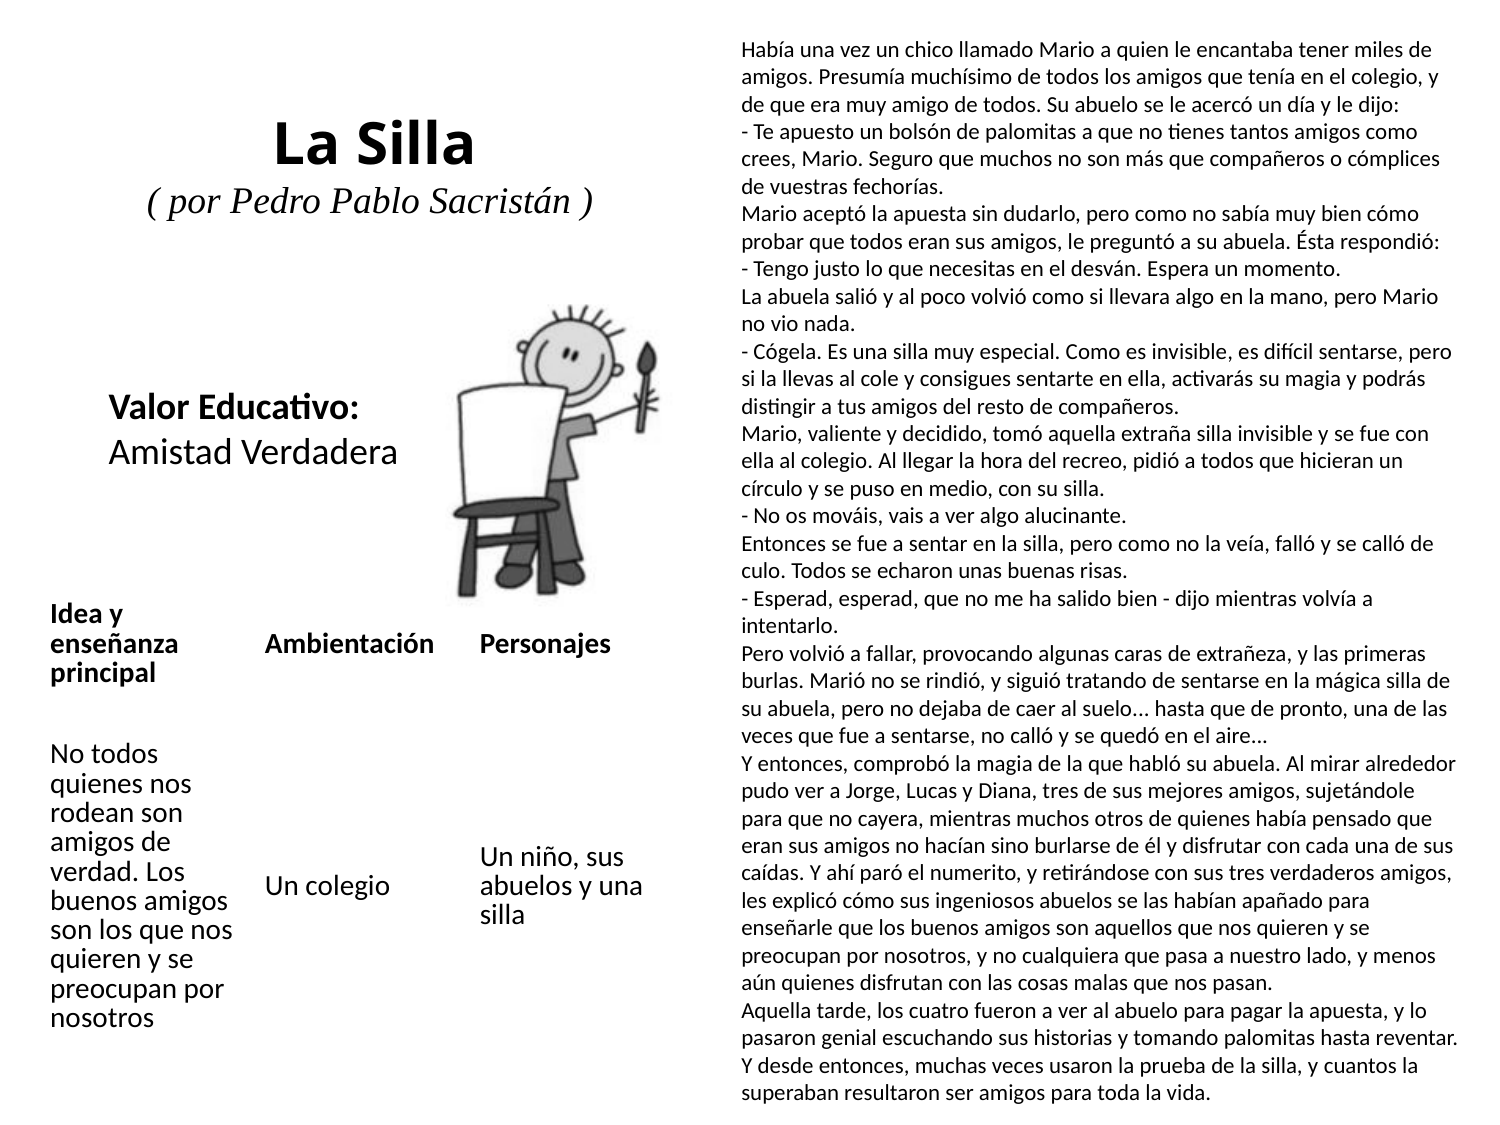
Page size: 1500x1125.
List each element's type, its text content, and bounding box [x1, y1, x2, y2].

table_header Ambientación [250, 586, 465, 706]
text_box Había una vez un chico llamado Mario a quien le encantaba tener miles de amigos. Presumía muchísimo de todos los amigos que tenía en el colegio, y de que era muy amigo de todos. Su abuelo se le acercó un día y le dijo: - Te apuesto un bolsón de palomitas a que no tienes tantos amigos como crees, Mario. Seguro que muchos no son más que compañeros o cómplices de vuestras fechorías. Mario aceptó la apuesta sin dudarlo, pero como no sabía muy bien cómo probar que todos eran sus amigos, le preguntó a su abuela. Ésta respondió: - Tengo justo lo que necesitas en el desván. Espera un momento. La abuela salió y al poco volvió como si llevara algo en la mano, pero Mario no vio nada. - Cógela. Es una silla muy especial. Como es invisible, es difícil sentarse, pero si la llevas al cole y consigues sentarte en ella, activarás su magia y podrás distingir a tus amigos del resto de compañeros. Mario, valiente y decidido, tomó aquella extraña silla invisible y se fue con ella al colegio. Al llegar la hora del recreo, pidió a todos que hicieran un círculo y se puso en medio, con su silla. - No os mováis, vais a ver algo alucinante. Entonces se fue a sentar en la silla, pero como no la veía, falló y se calló de culo. Todos se echaron unas buenas risas. - Esperad, esperad, que no me ha salido bien - dijo mientras volvía a intentarlo. Pero volvió a fallar, provocando algunas caras de extrañeza, y las primeras burlas. Marió no se rindió, y siguió tratando de sentarse en la mágica silla de su abuela, pero no dejaba de caer al suelo... hasta que de pronto, una de las veces que fue a sentarse, no calló y se quedó en el aire... Y entonces, comprobó la magia de la que habló su abuela. Al mirar alrededor pudo ver a Jorge, Lucas y Diana, tres de sus mejores amigos, sujetándole para que no cayera, mientras muchos otros de quienes había pensado que eran sus amigos no hacían sino burlarse de él y disfrutar con cada una de sus caídas. Y ahí paró el numerito, y retirándose con sus tres verdaderos amigos, les explicó cómo sus ingeniosos abuelos se las habían apañado para enseñarle que los buenos amigos son aquellos que nos quieren y se preocupan por nosotros, y no cualquiera que pasa a nuestro lado, y menos aún quienes disfrutan con las cosas malas que nos pasan. Aquella tarde, los cuatro fueron a ver al abuelo para pagar la apuesta, y lo pasaron genial escuchando sus historias y tomando palomitas hasta reventar. Y desde entonces, muchas veces usaron la prueba de la silla, y cuantos la superaban resultaron ser amigos para toda la vida. [726, 26, 1477, 1113]
table_cell Un niño, sus abuelos y una silla [465, 706, 680, 1071]
table_header Idea y enseñanza principal [35, 586, 250, 706]
table_cell No todos quienes nos rodean son amigos de verdad. Los buenos amigos son los que nos quieren y se preocupan por nosotros [35, 706, 250, 1071]
text_box La Silla ( por Pedro Pablo Sacristán ) [128, 105, 621, 221]
picture [433, 292, 680, 608]
table_header Personajes [465, 614, 680, 706]
table_cell Un colegio [250, 706, 465, 1071]
text_box Valor Educativo: Amistad Verdadera [93, 374, 428, 480]
